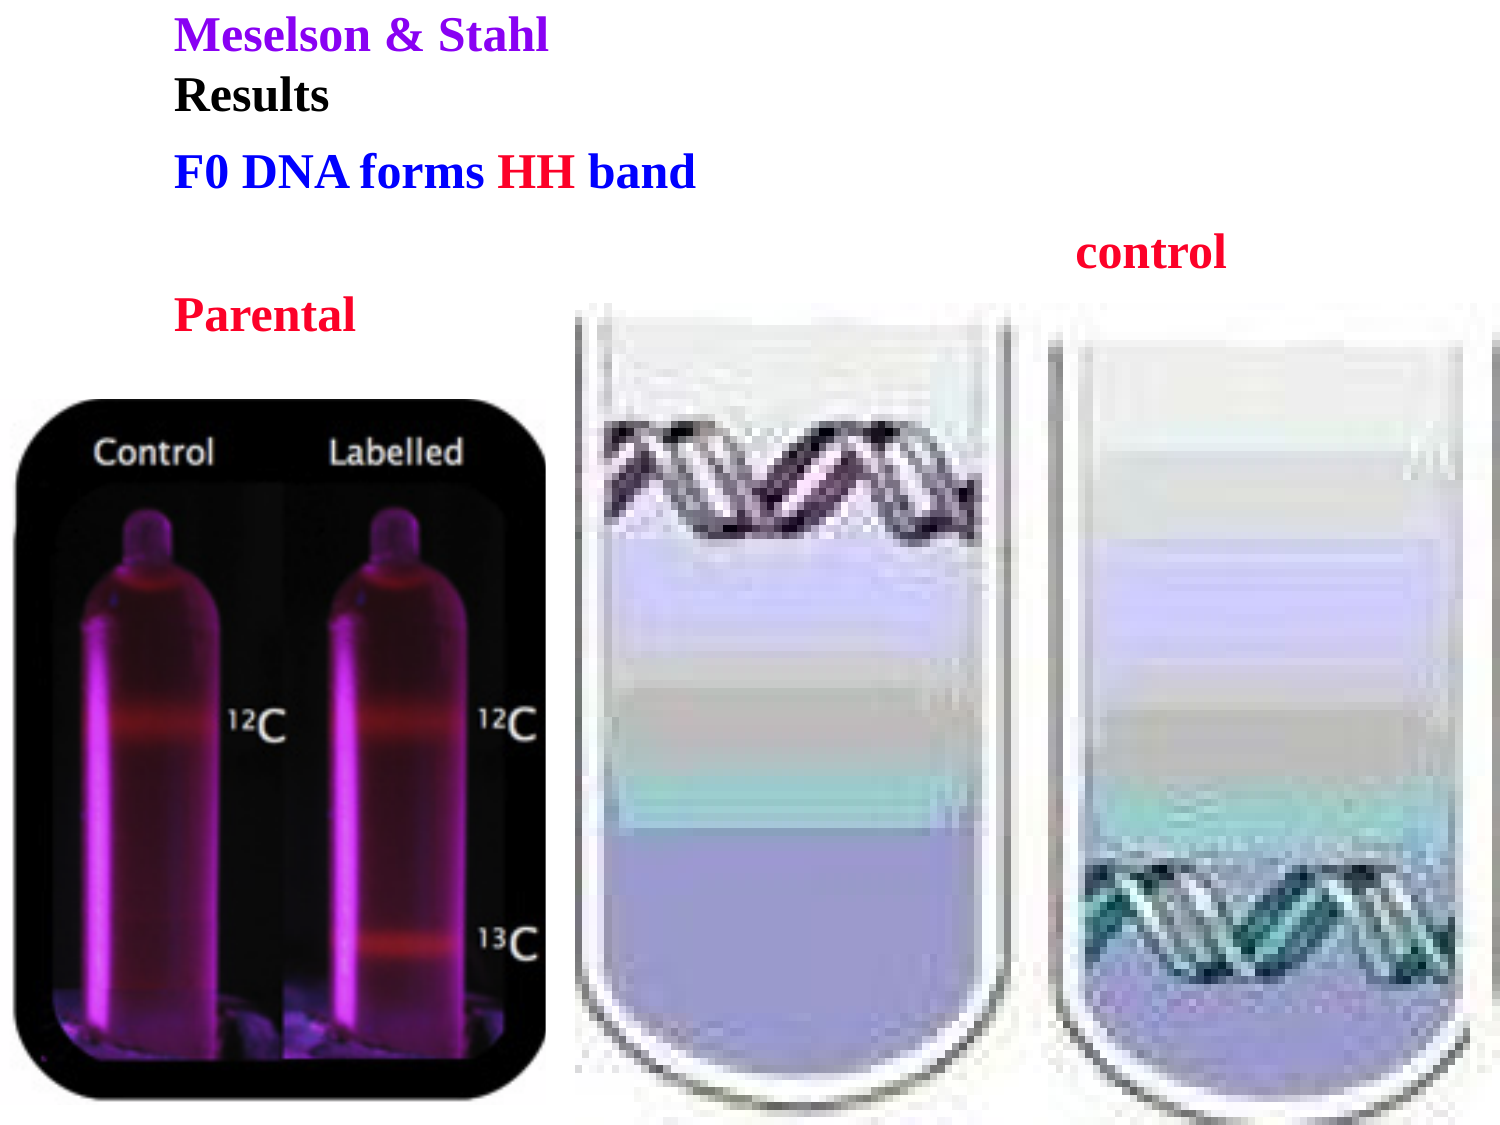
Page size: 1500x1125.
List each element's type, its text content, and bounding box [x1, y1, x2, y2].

picture [0, 399, 546, 1105]
picture [574, 303, 1500, 1125]
text_box Meselson & Stahl Results F0 DNA forms HH band control Parental [9, 0, 1489, 350]
